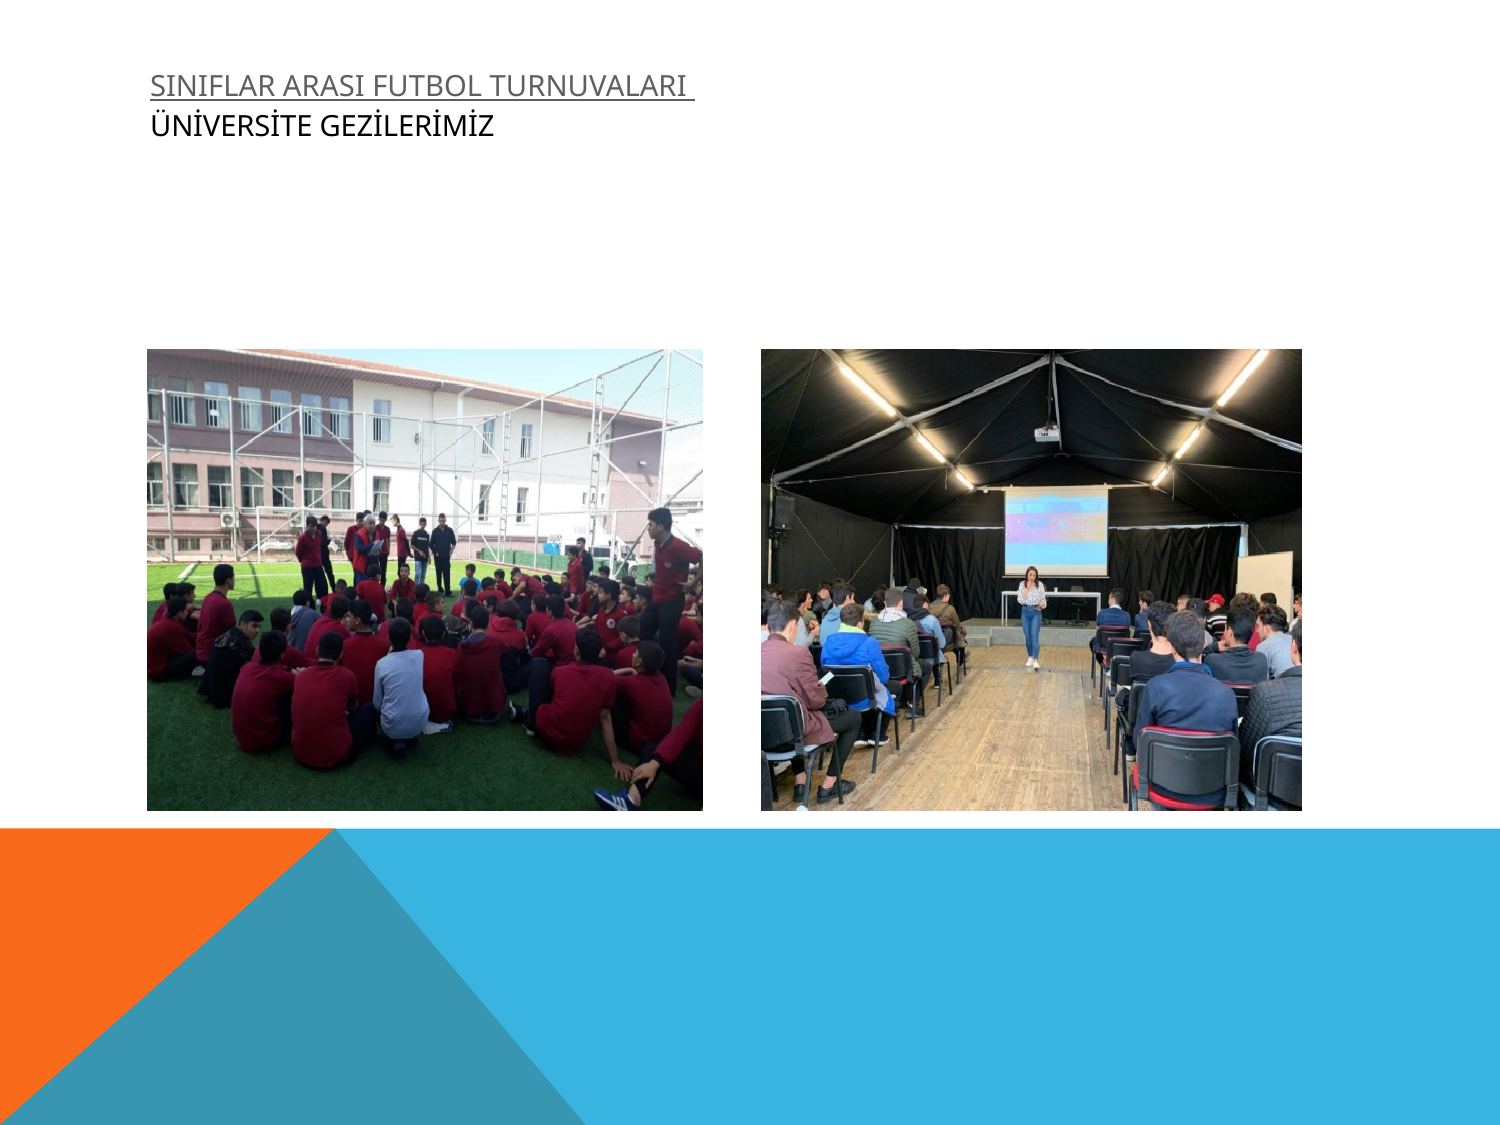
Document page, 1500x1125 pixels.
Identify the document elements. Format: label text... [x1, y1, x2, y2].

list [147, 349, 703, 811]
picture [761, 349, 1302, 811]
title Sınıflar arası Futbol Turnuvaları Üniversite Gezilerimiz [135, 60, 1369, 150]
